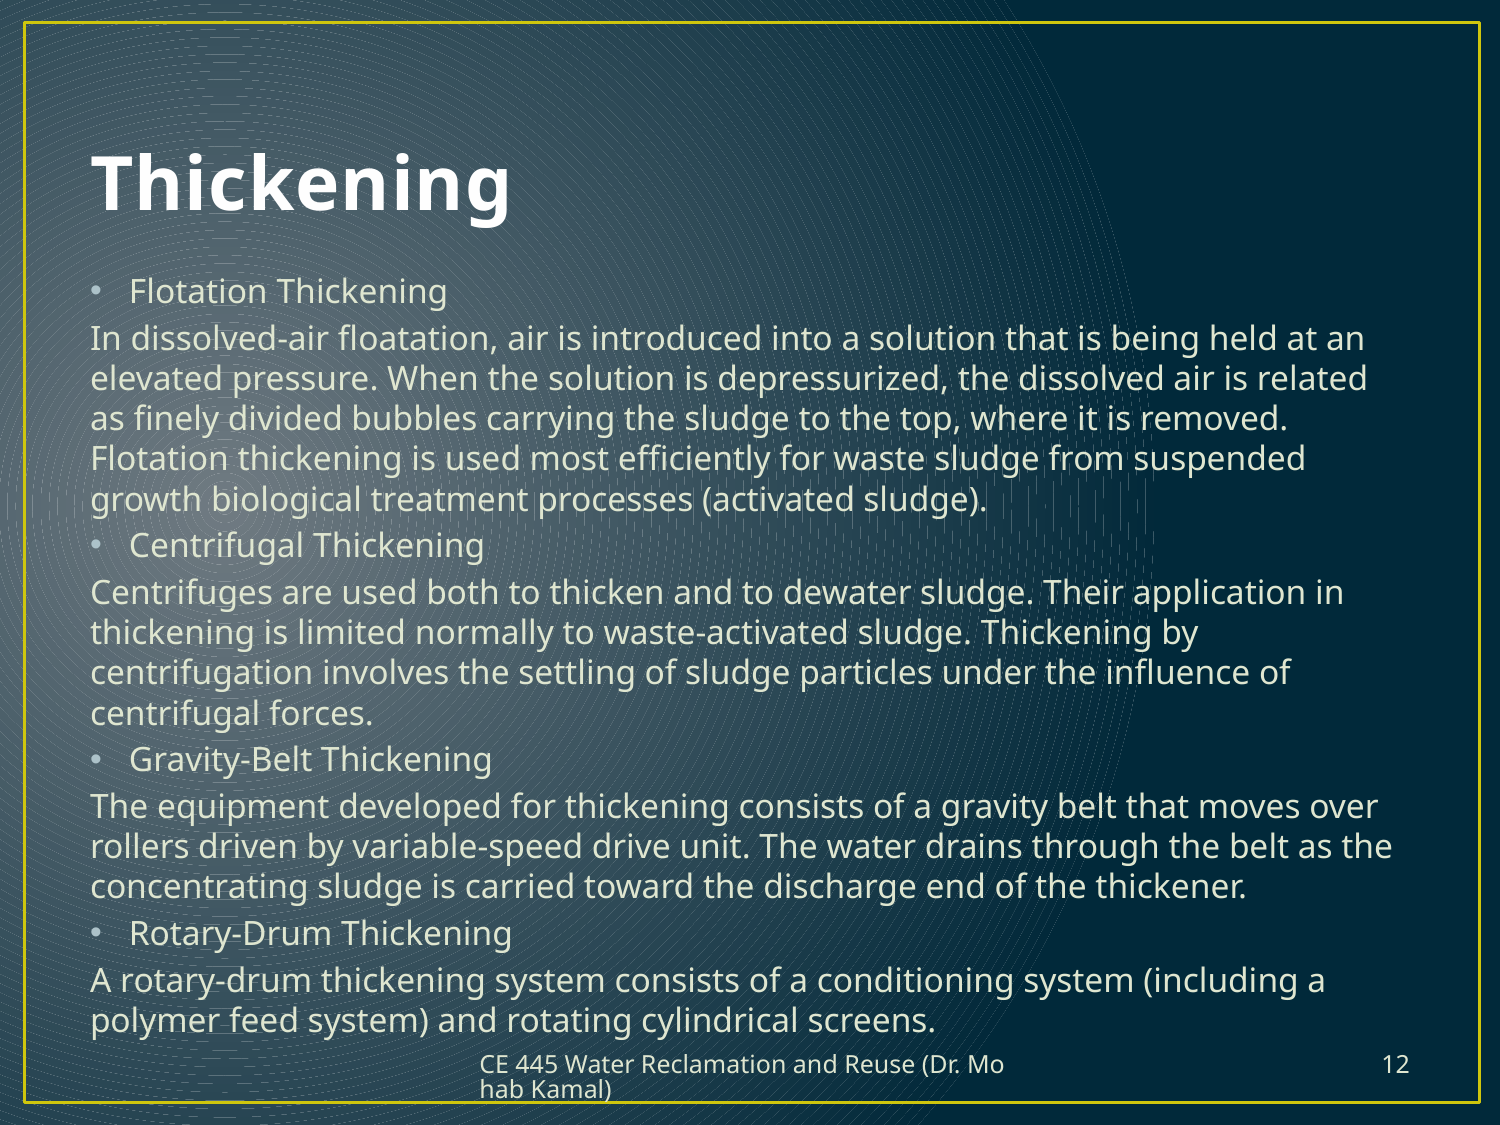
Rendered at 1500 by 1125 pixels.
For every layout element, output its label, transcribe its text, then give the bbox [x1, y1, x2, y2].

title Thickening [75, 45, 1425, 233]
list Flotation Thickening In dissolved-air floatation, air is introduced into a solution that is being held at an elevated pressure. When the solution is depressurized, the dissolved air is related as finely divided bubbles carrying the sludge to the top, where it is removed. Flotation thickening is used most efficiently for waste sludge from suspended growth biological treatment processes (activated sludge). Centrifugal Thickening Centrifuges are used both to thicken and to dewater sludge. Their application in thickening is limited normally to waste-activated sludge. Thickening by centrifugation involves the settling of sludge particles under the influence of centrifugal forces. Gravity-Belt Thickening The equipment developed for thickening consists of a gravity belt that moves over rollers driven by variable-speed drive unit. The water drains through the belt as the concentrating sludge is carried toward the discharge end of the thickener. Rotary-Drum Thickening A rotary-drum thickening system consists of a conditioning system (including a polymer feed system) and rotating cylindrical screens. [75, 262, 1425, 1063]
slide_number 12 [1074, 1035, 1425, 1096]
footer CE 445 Water Reclamation and Reuse (Dr. Mohab Kamal) [464, 1035, 1036, 1096]
